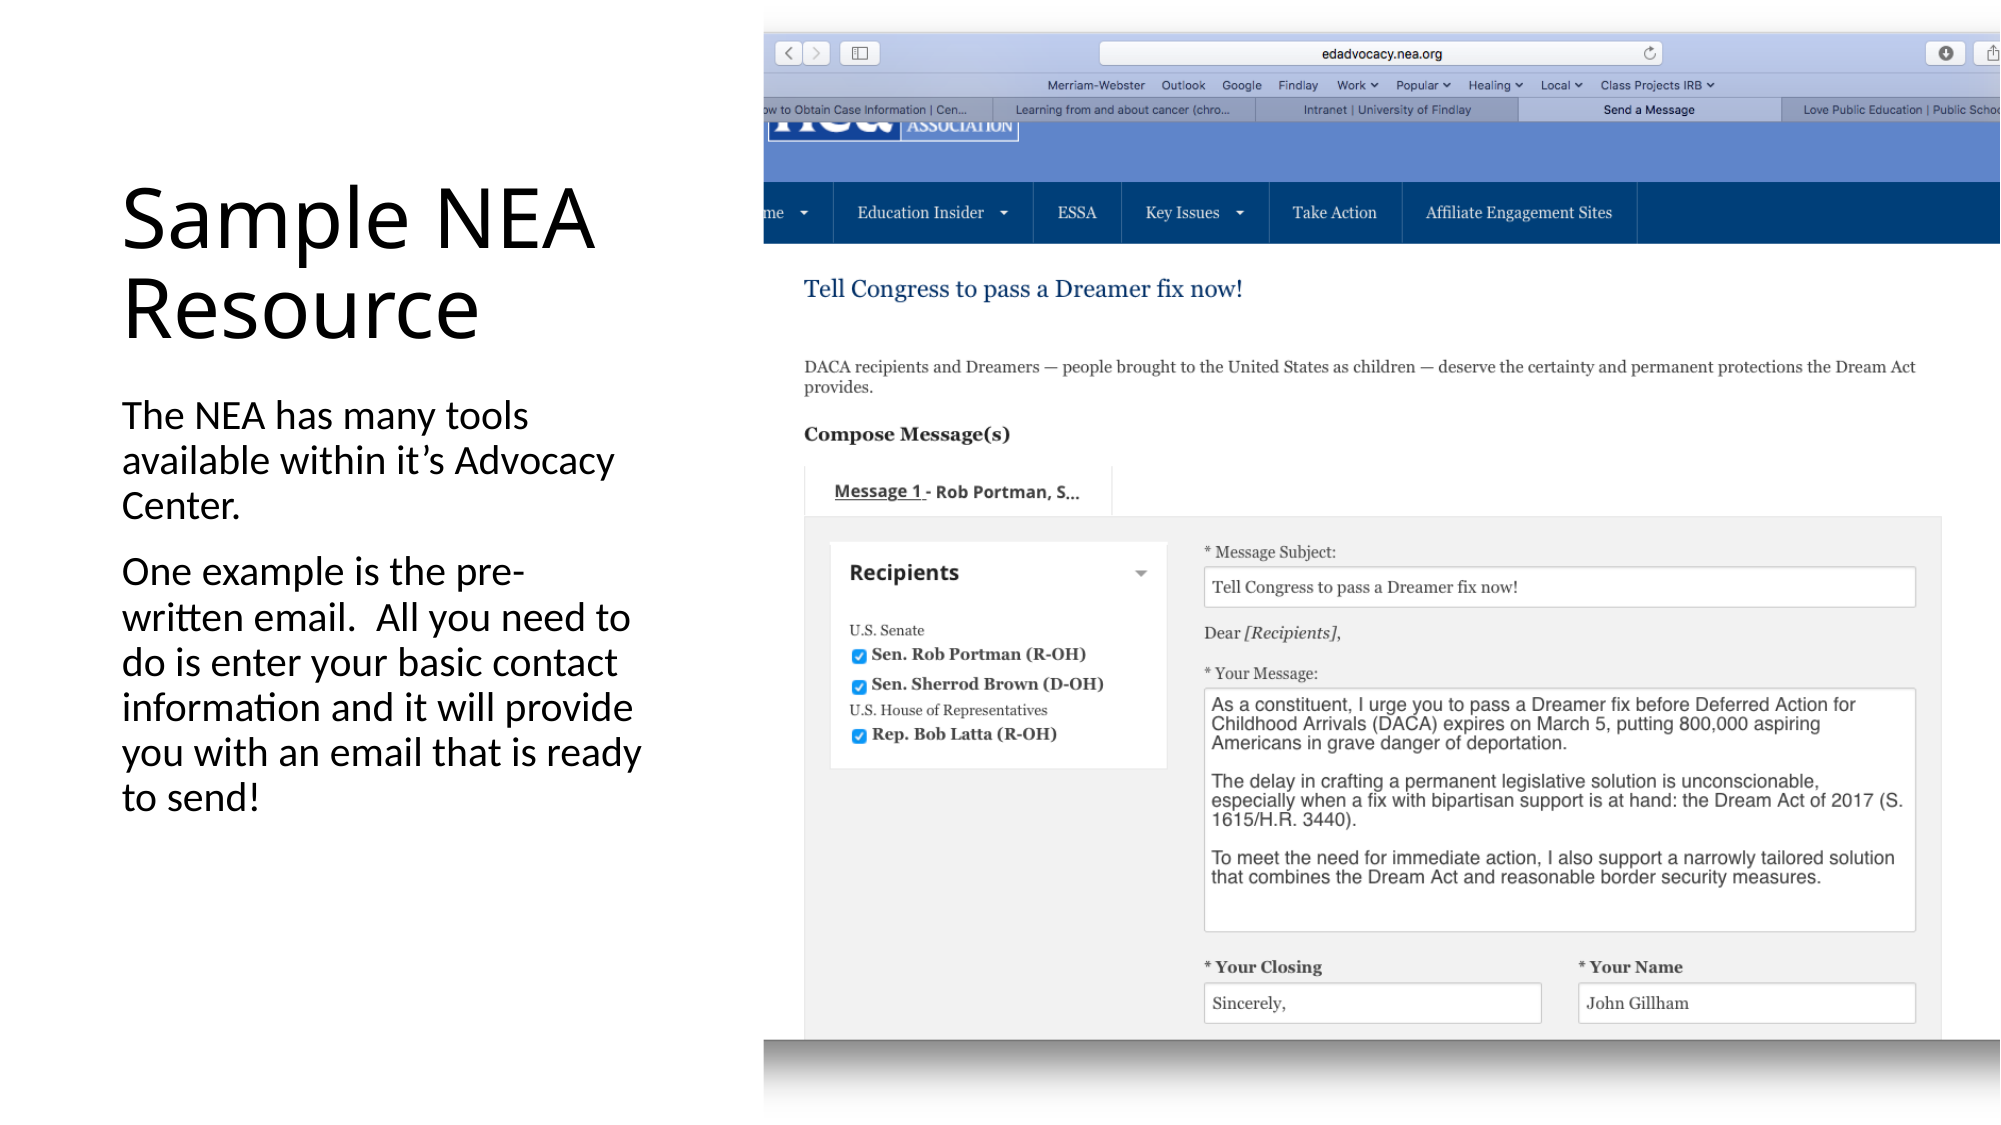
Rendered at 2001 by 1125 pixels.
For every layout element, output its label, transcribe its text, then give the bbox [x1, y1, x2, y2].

picture [763, 0, 2000, 1125]
list The NEA has many tools available within it’s Advocacy Center. One example is the pre-written email. All you need to do is enter your basic contact information and it will provide you with an email that is ready to send! [106, 386, 661, 1020]
title Sample NEA Resource [106, 104, 661, 364]
